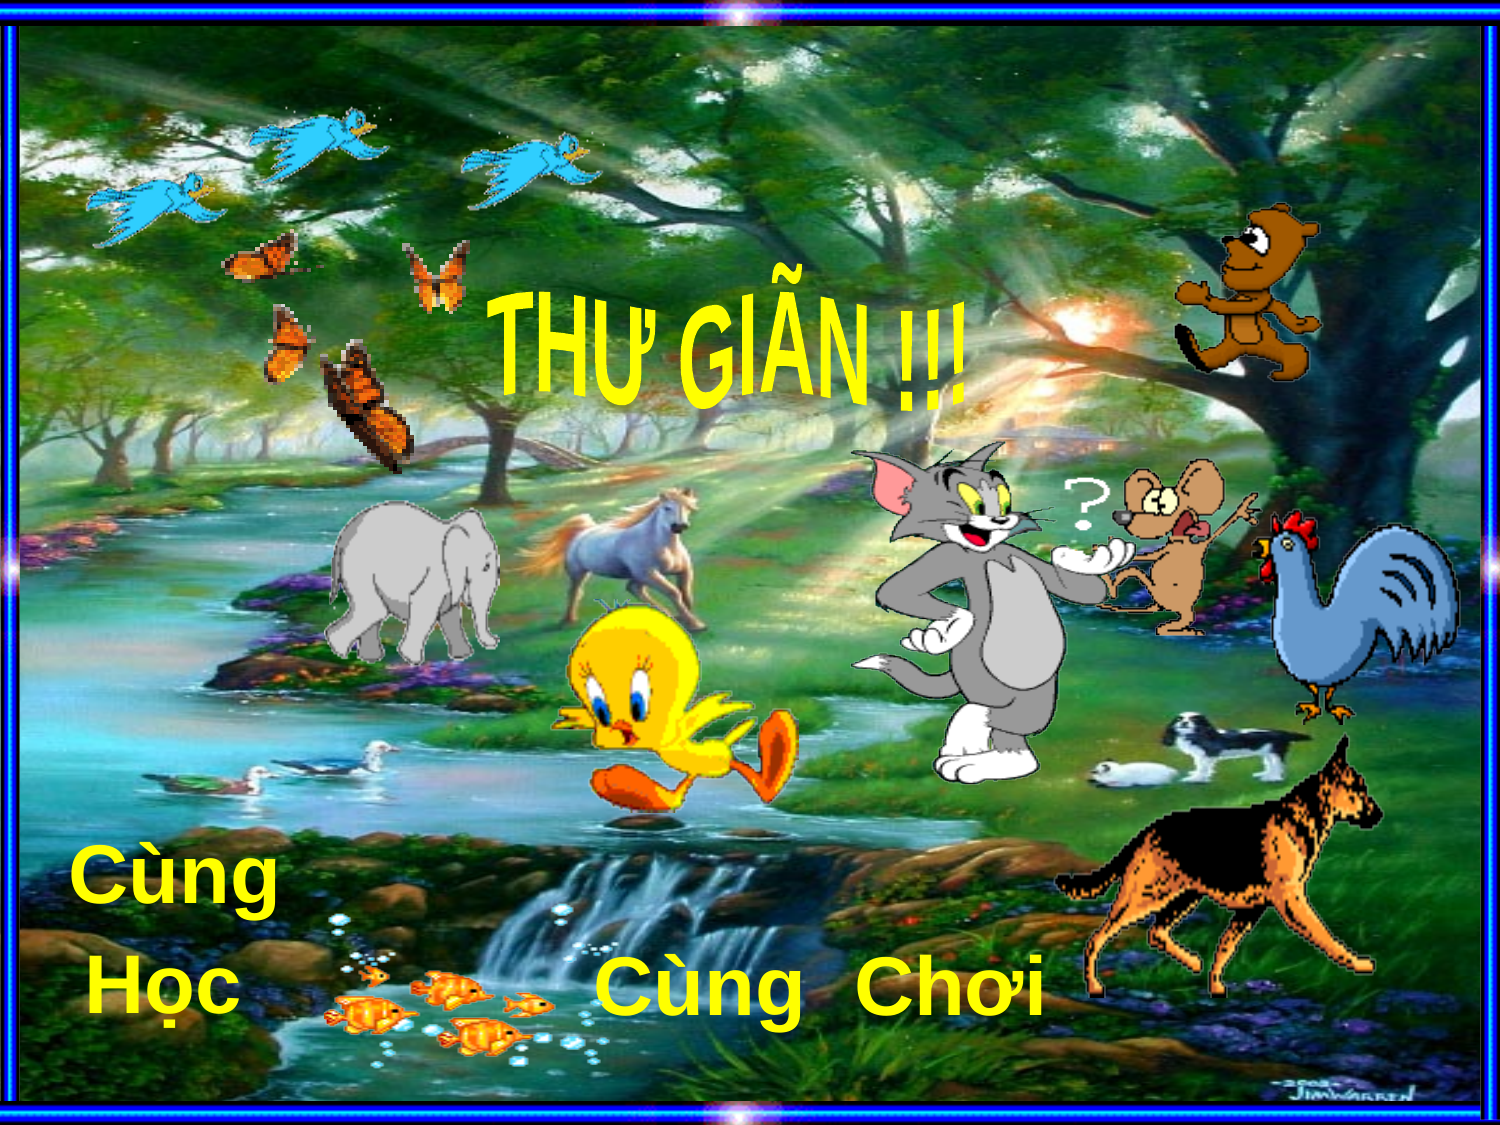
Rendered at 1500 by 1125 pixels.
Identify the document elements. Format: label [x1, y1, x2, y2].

picture [849, 437, 1476, 998]
picture [74, 49, 488, 496]
text_box [0, 0, 1500, 1125]
picture [549, 599, 800, 813]
picture [324, 874, 626, 1076]
